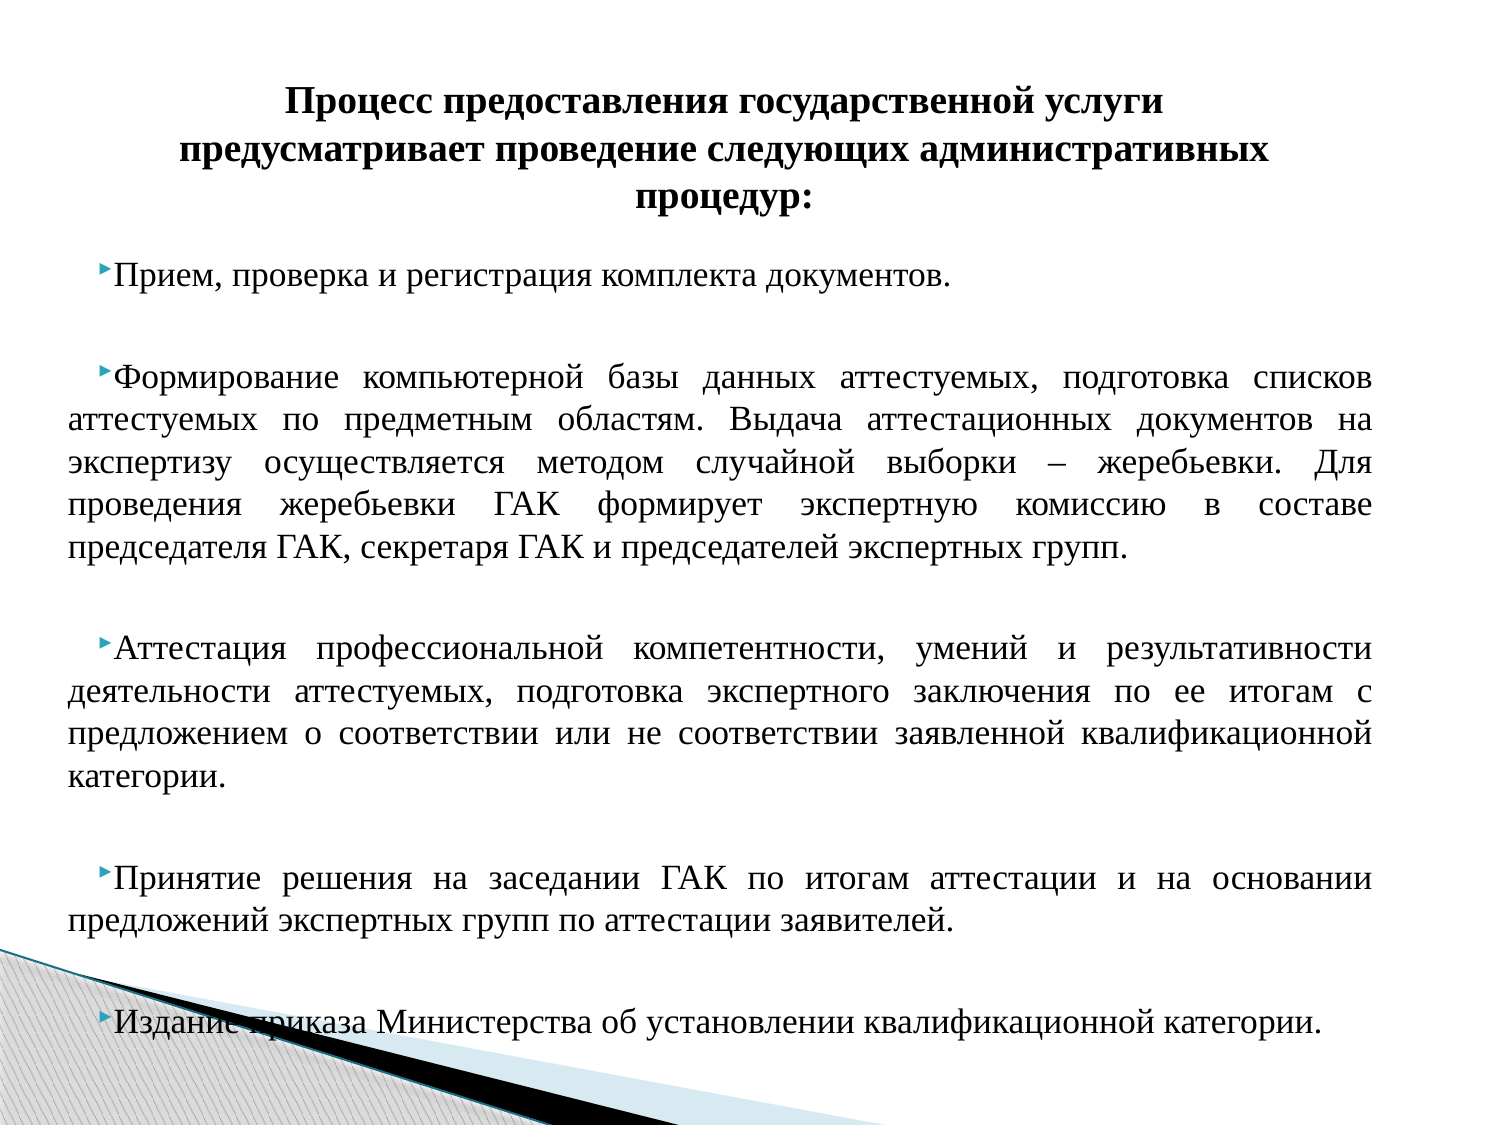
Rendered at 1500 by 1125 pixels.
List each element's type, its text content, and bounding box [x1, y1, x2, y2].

list Прием, проверка и регистрация комплекта документов. Формирование компьютерной базы данных аттестуемых, подготовка списков аттестуемых по предметным областям. Выдача аттестационных документов на экспертизу осуществляется методом случайной выборки – жеребьевки. Для проведения жеребьевки ГАК формирует экспертную комиссию в составе председателя ГАК, секретаря ГАК и председателей экспертных групп. Аттестация профессиональной компетентности, умений и результативности деятельности аттестуемых, подготовка экспертного заключения по ее итогам с предложением о соответствии или не соответствии заявленной квалификационной категории. Принятие решения на заседании ГАК по итогам аттестации и на основании предложений экспертных групп по аттестации заявителей. Издание приказа Министерства об установлении квалификационной категории. [53, 243, 1388, 1059]
title Процесс предоставления государственной услуги предусматривает проведение следующих административных процедур: [112, 66, 1338, 225]
